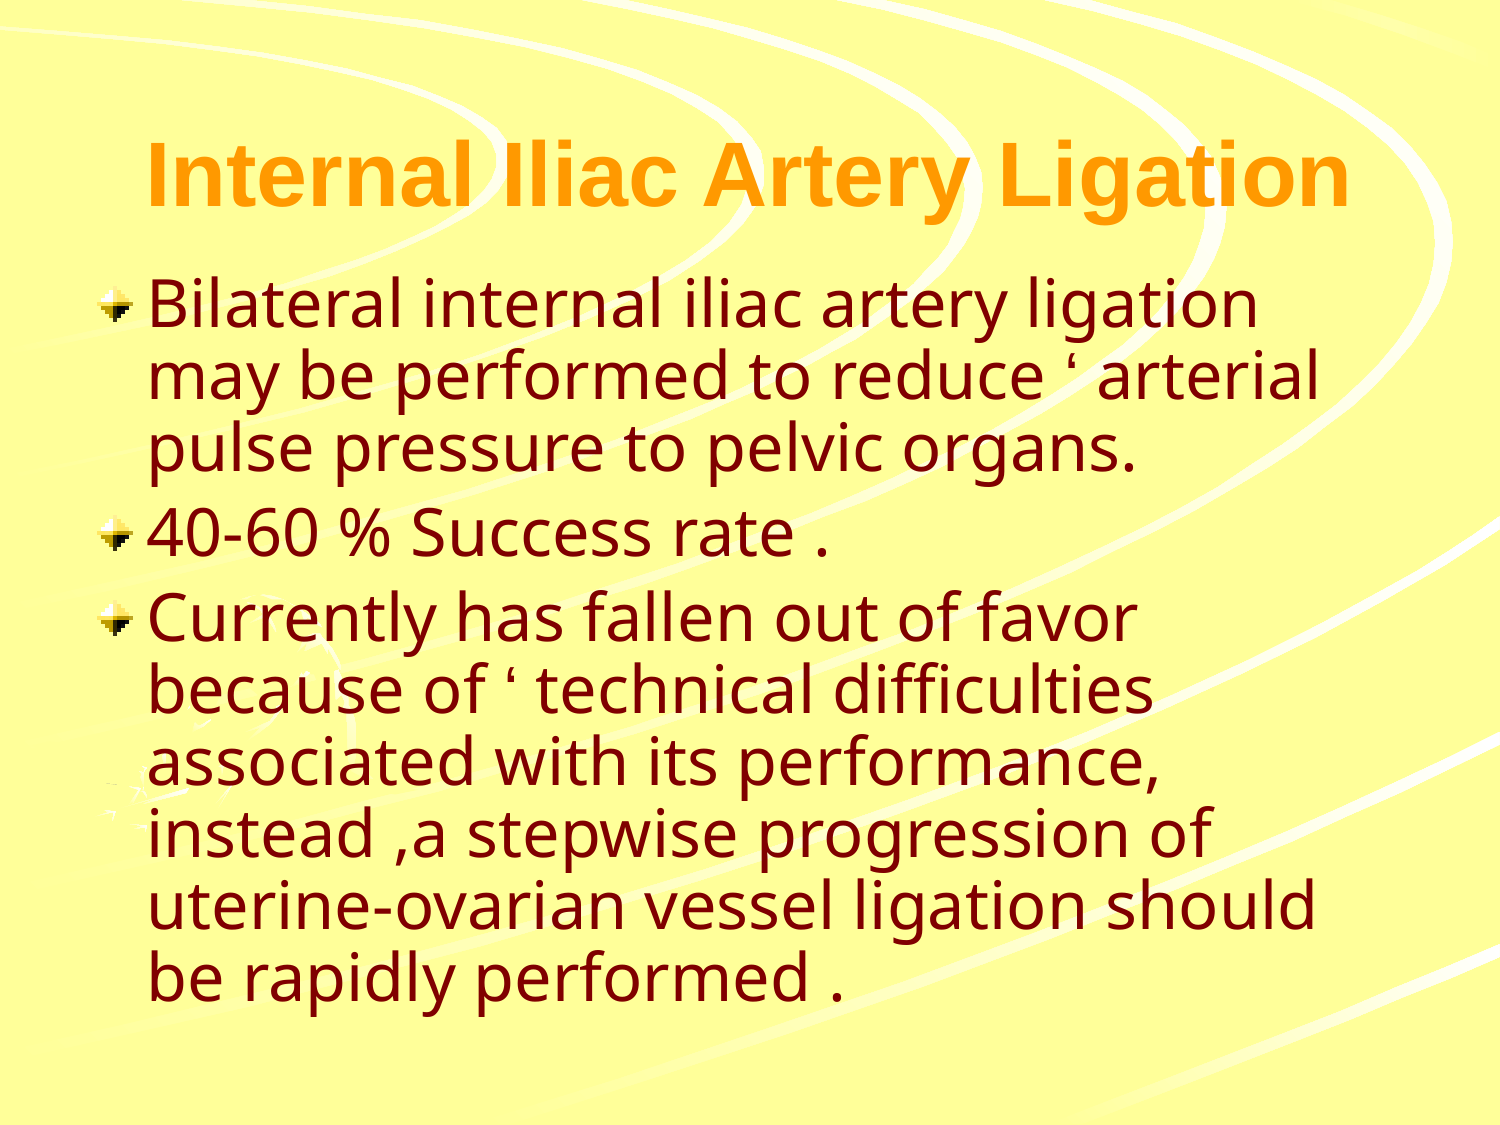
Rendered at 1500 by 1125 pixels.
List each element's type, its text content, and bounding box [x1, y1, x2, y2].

picture [90, 592, 137, 640]
list Bilateral internal iliac artery ligation may be performed to reduce ‘ arterial pulse pressure to pelvic organs. 40-60 % Success rate . Currently has fallen out of favor because of ‘ technical difficulties associated with its performance, instead ,a stepwise progression of uterine-ovarian vessel ligation should be rapidly performed . [75, 262, 1425, 1006]
title Internal Iliac Artery Ligation [75, 26, 1425, 233]
picture [90, 507, 137, 555]
picture [90, 278, 137, 326]
